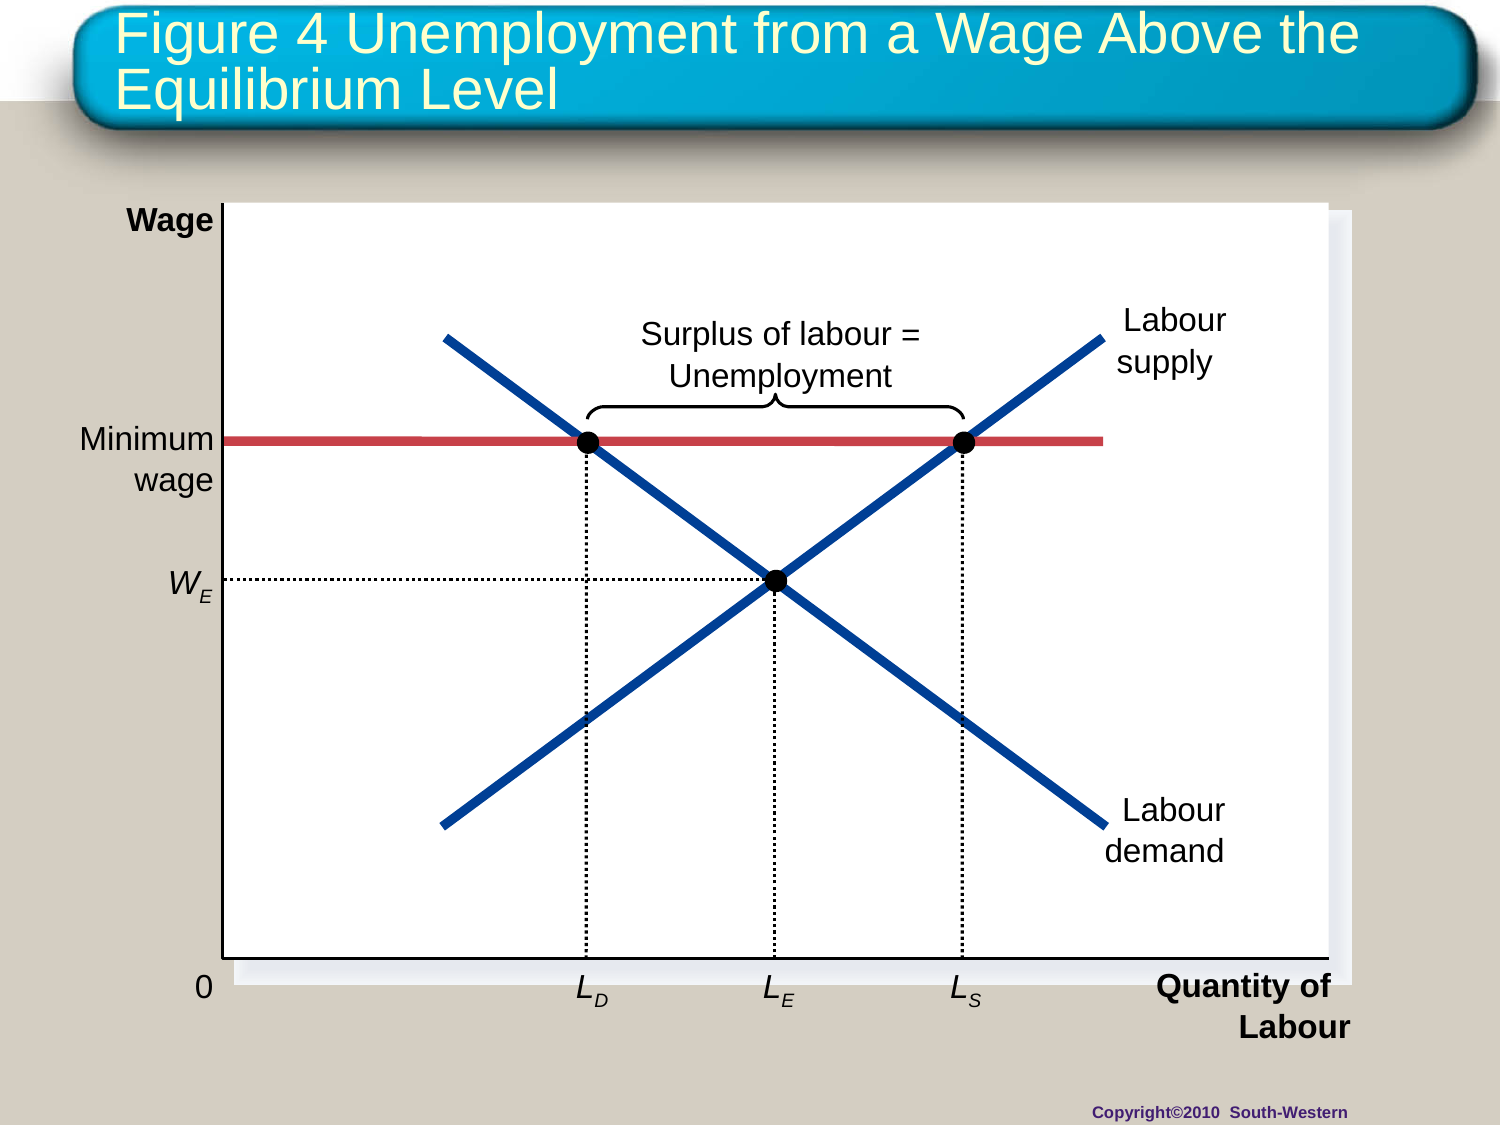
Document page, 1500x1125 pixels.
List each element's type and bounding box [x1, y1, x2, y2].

picture [0, 0, 1500, 1125]
text_box [166, 561, 796, 1006]
text_box [79, 416, 1104, 499]
text_box [441, 298, 1227, 338]
text_box [445, 337, 1226, 870]
text_box [574, 431, 611, 559]
text_box [948, 431, 983, 1006]
